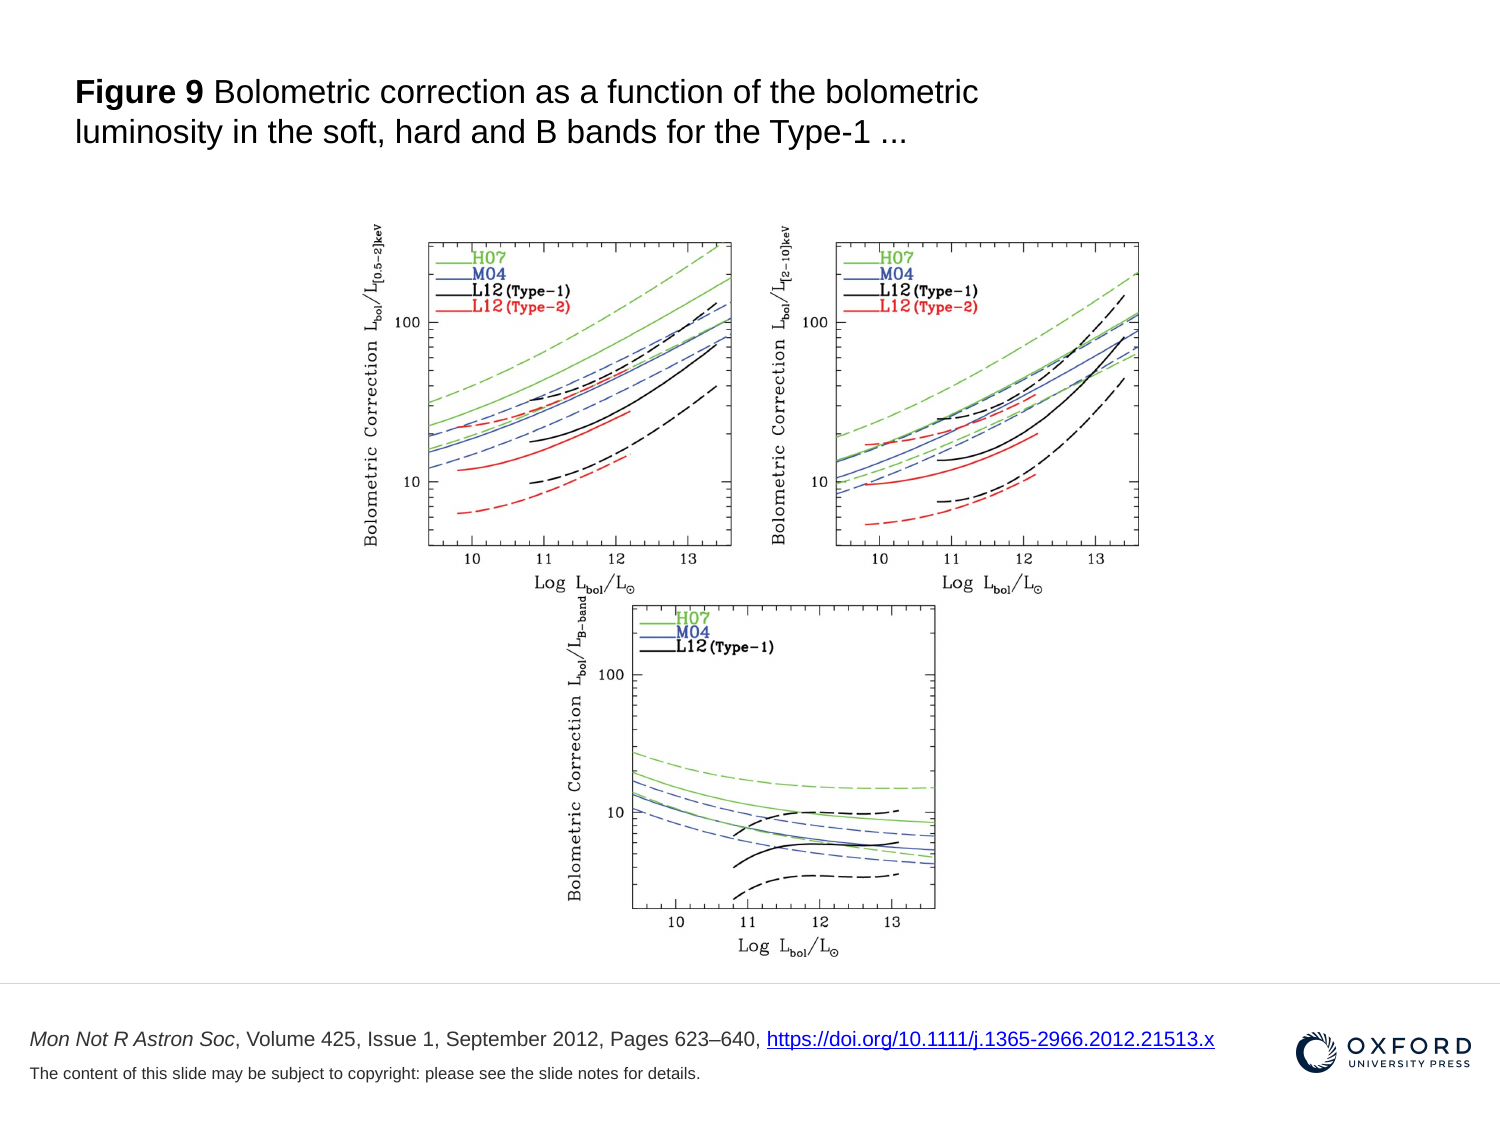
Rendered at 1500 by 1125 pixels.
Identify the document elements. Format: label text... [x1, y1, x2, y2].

footer Mon Not R Astron Soc, Volume 425, Issue 1, September 2012, Pages 623–640, https://doi.org/10.1111/j.1365-2966.2012.21513.x The content of this slide may be subject to copyright: please see the slide notes for details. [0, 983, 1260, 1125]
title Figure 9 Bolometric correction as a function of the bolometric luminosity in the soft, hard and B bands for the Type-1 ... [75, 69, 1078, 171]
picture [362, 224, 1139, 957]
picture [1296, 1032, 1471, 1073]
